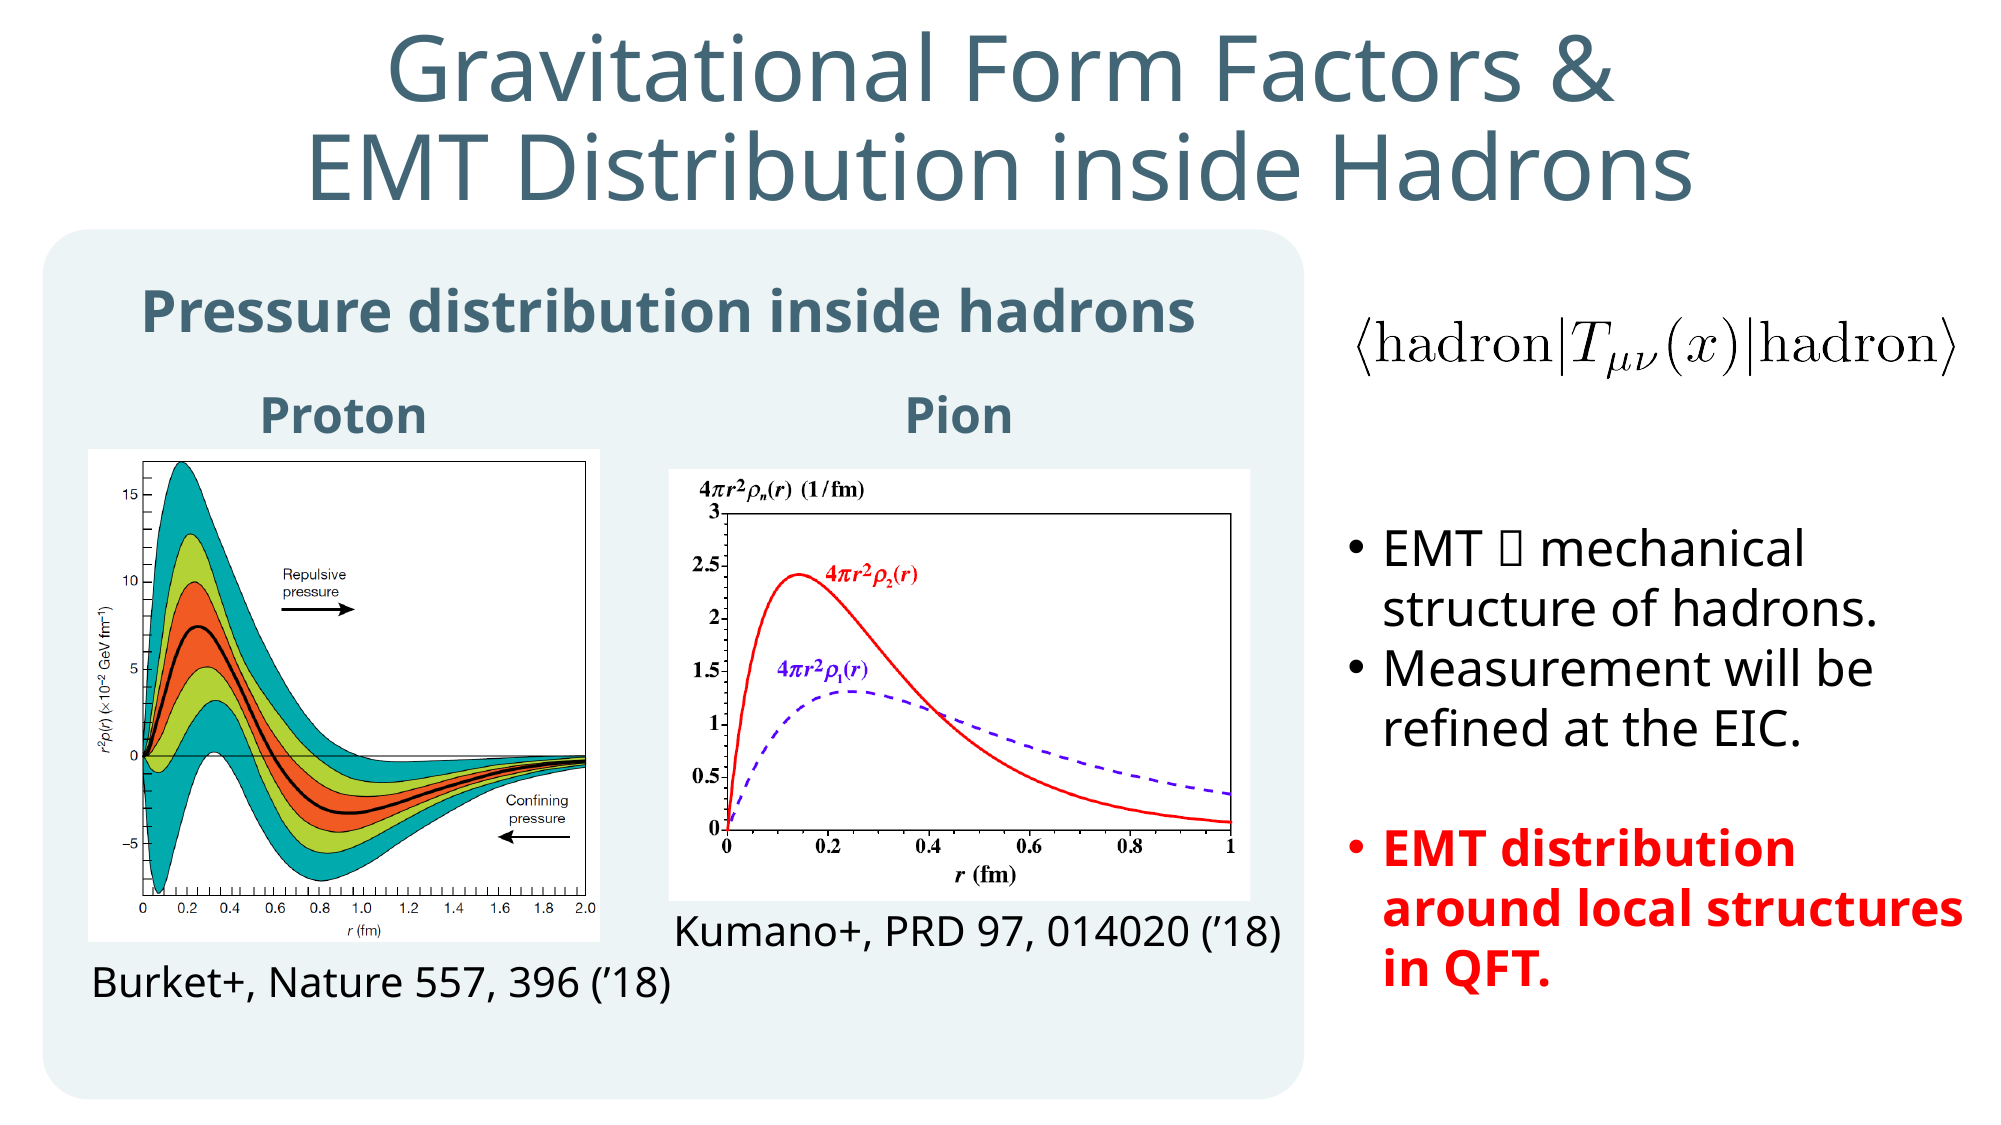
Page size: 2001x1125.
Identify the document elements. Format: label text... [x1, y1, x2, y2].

title Gravitational Form Factors & EMT Distribution inside Hadrons [138, 12, 1864, 230]
text_box Burket+, Nature 557, 396 (’18) [76, 948, 687, 1014]
text_box Kumano+, PRD 97, 014020 (’18) [658, 896, 1297, 962]
text_box Pion [889, 376, 1030, 451]
text_box EMT  mechanical structure of hadrons. Measurement will be refined at the EIC. EMT distribution around local structures in QFT. [1332, 509, 1980, 1005]
picture [88, 449, 600, 942]
text_box Pressure distribution inside hadrons [125, 266, 1212, 352]
text_box Proton [244, 376, 444, 449]
picture [1357, 317, 1955, 379]
text_box [41, 228, 1306, 1101]
picture [668, 469, 1251, 901]
